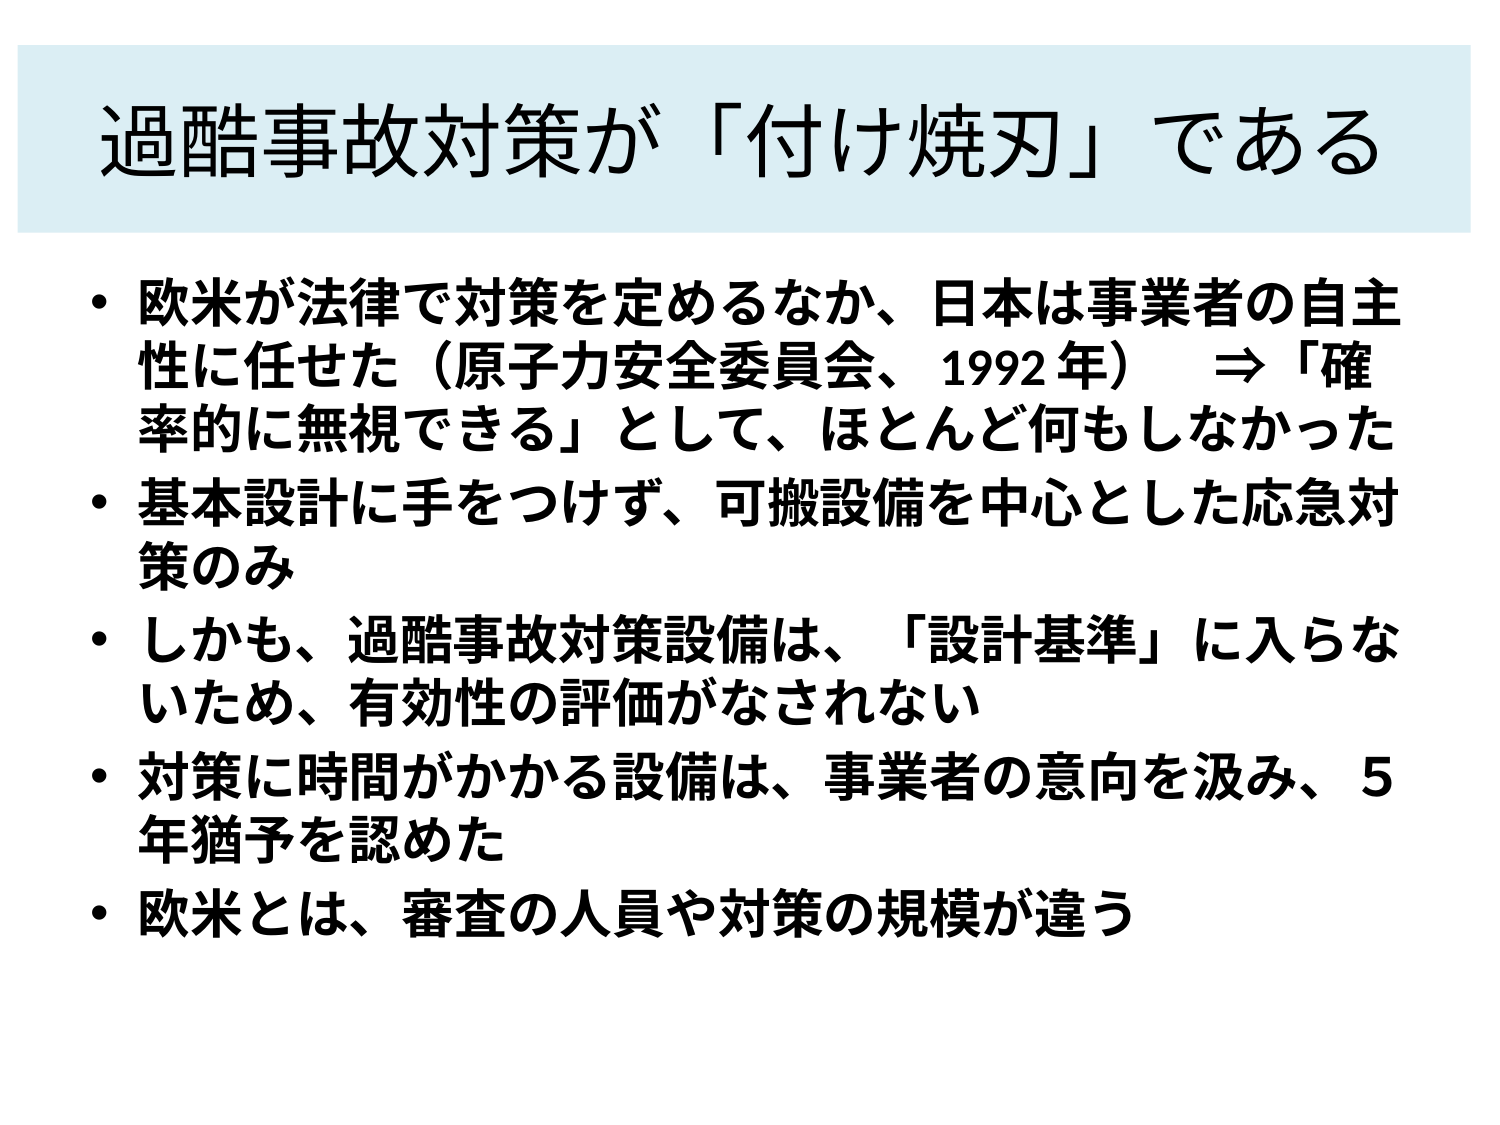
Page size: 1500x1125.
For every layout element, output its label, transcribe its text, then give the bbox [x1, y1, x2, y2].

list 欧米が法律で対策を定めるなか、日本は事業者の自主性に任せた（原子力安全委員会、1992年） ⇒「確率的に無視できる」として、ほとんど何もしなかった 基本設計に手をつけず、可搬設備を中心とした応急対策のみ しかも、過酷事故対策設備は、「設計基準」に入らないため、有効性の評価がなされない 対策に時間がかかる設備は、事業者の意向を汲み、５年猶予を認めた 欧米とは、審査の人員や対策の規模が違う [75, 262, 1425, 1005]
title 過酷事故対策が「付け焼刃」である [17, 45, 1471, 233]
